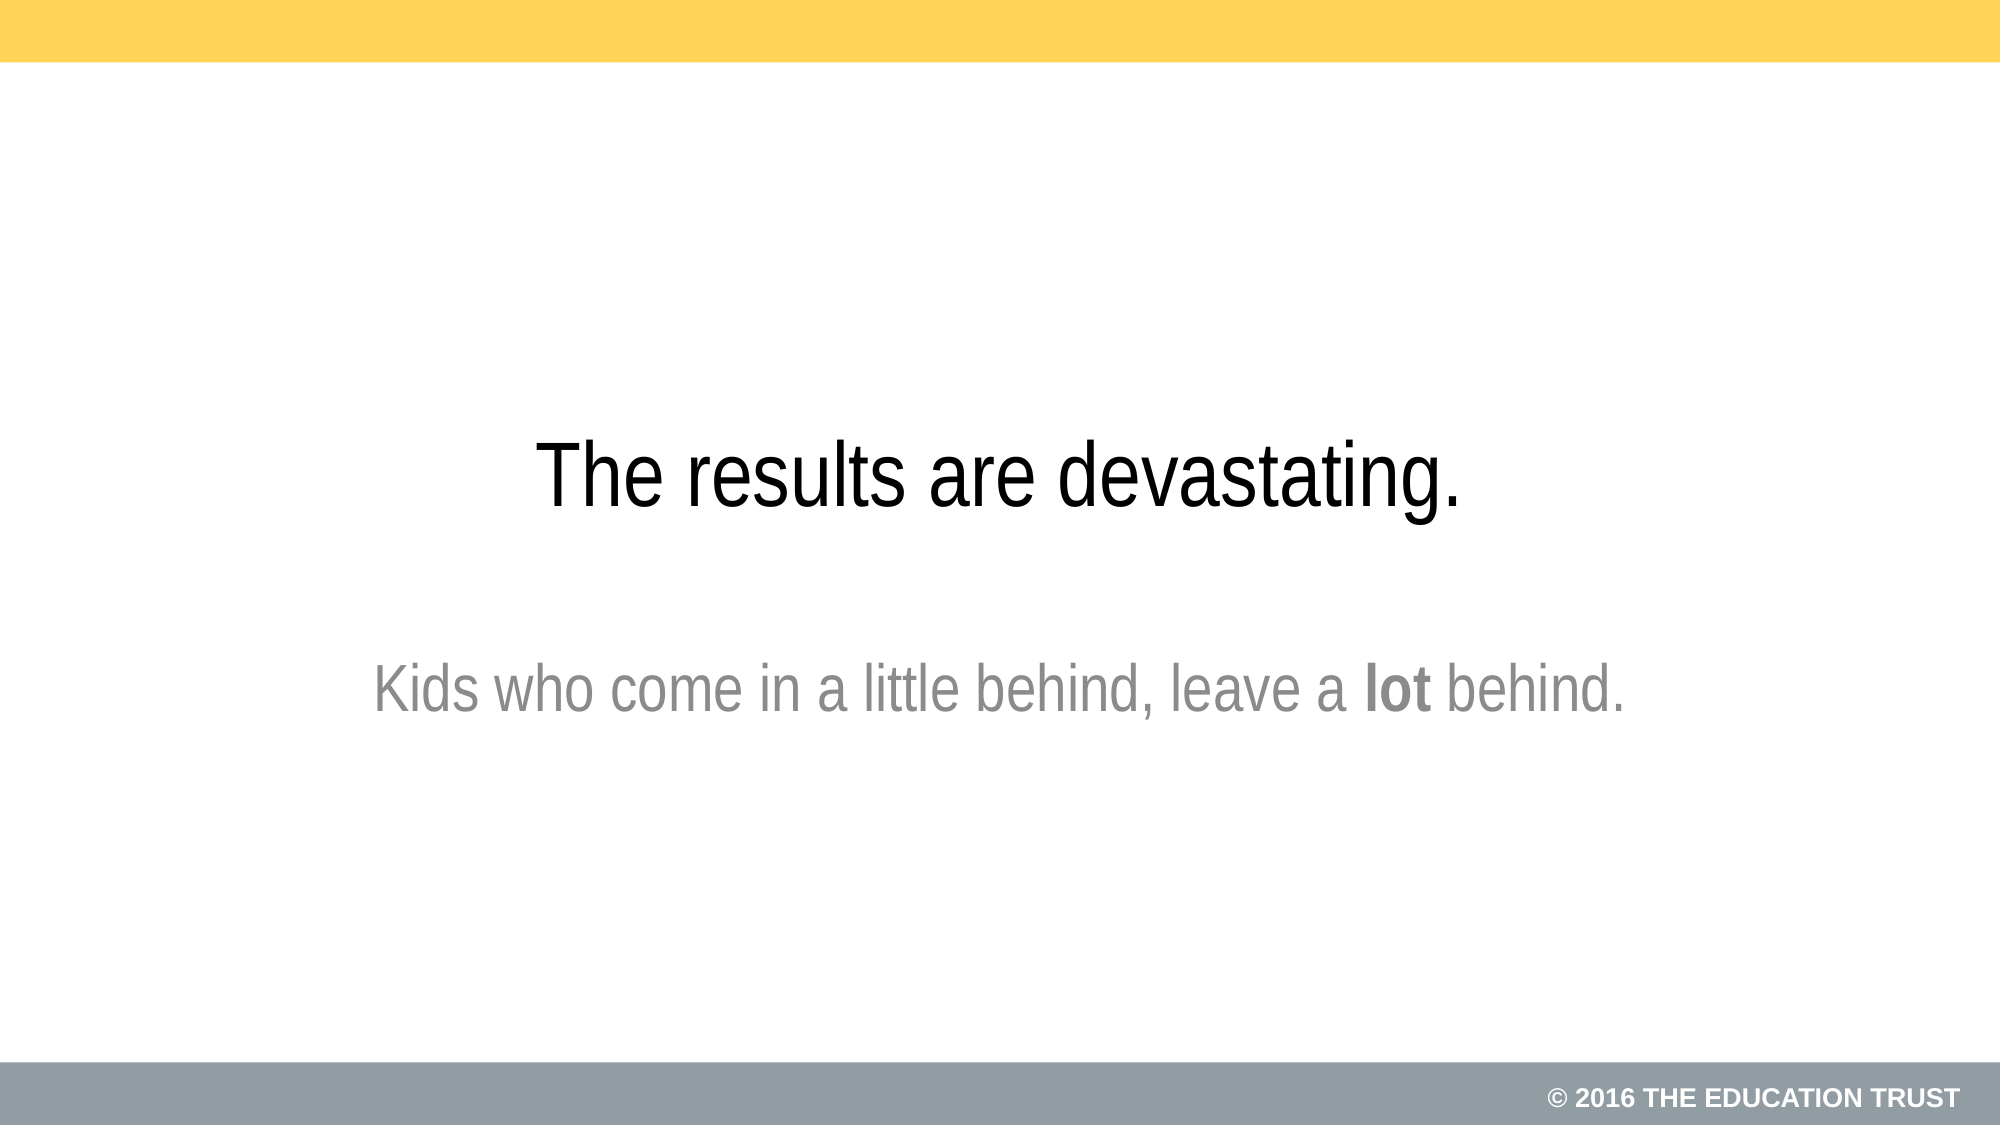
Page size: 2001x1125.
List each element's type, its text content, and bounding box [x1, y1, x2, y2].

subtitle Kids who come in a little behind, leave a lot behind. [300, 637, 1700, 925]
title The results are devastating. [150, 349, 1850, 591]
